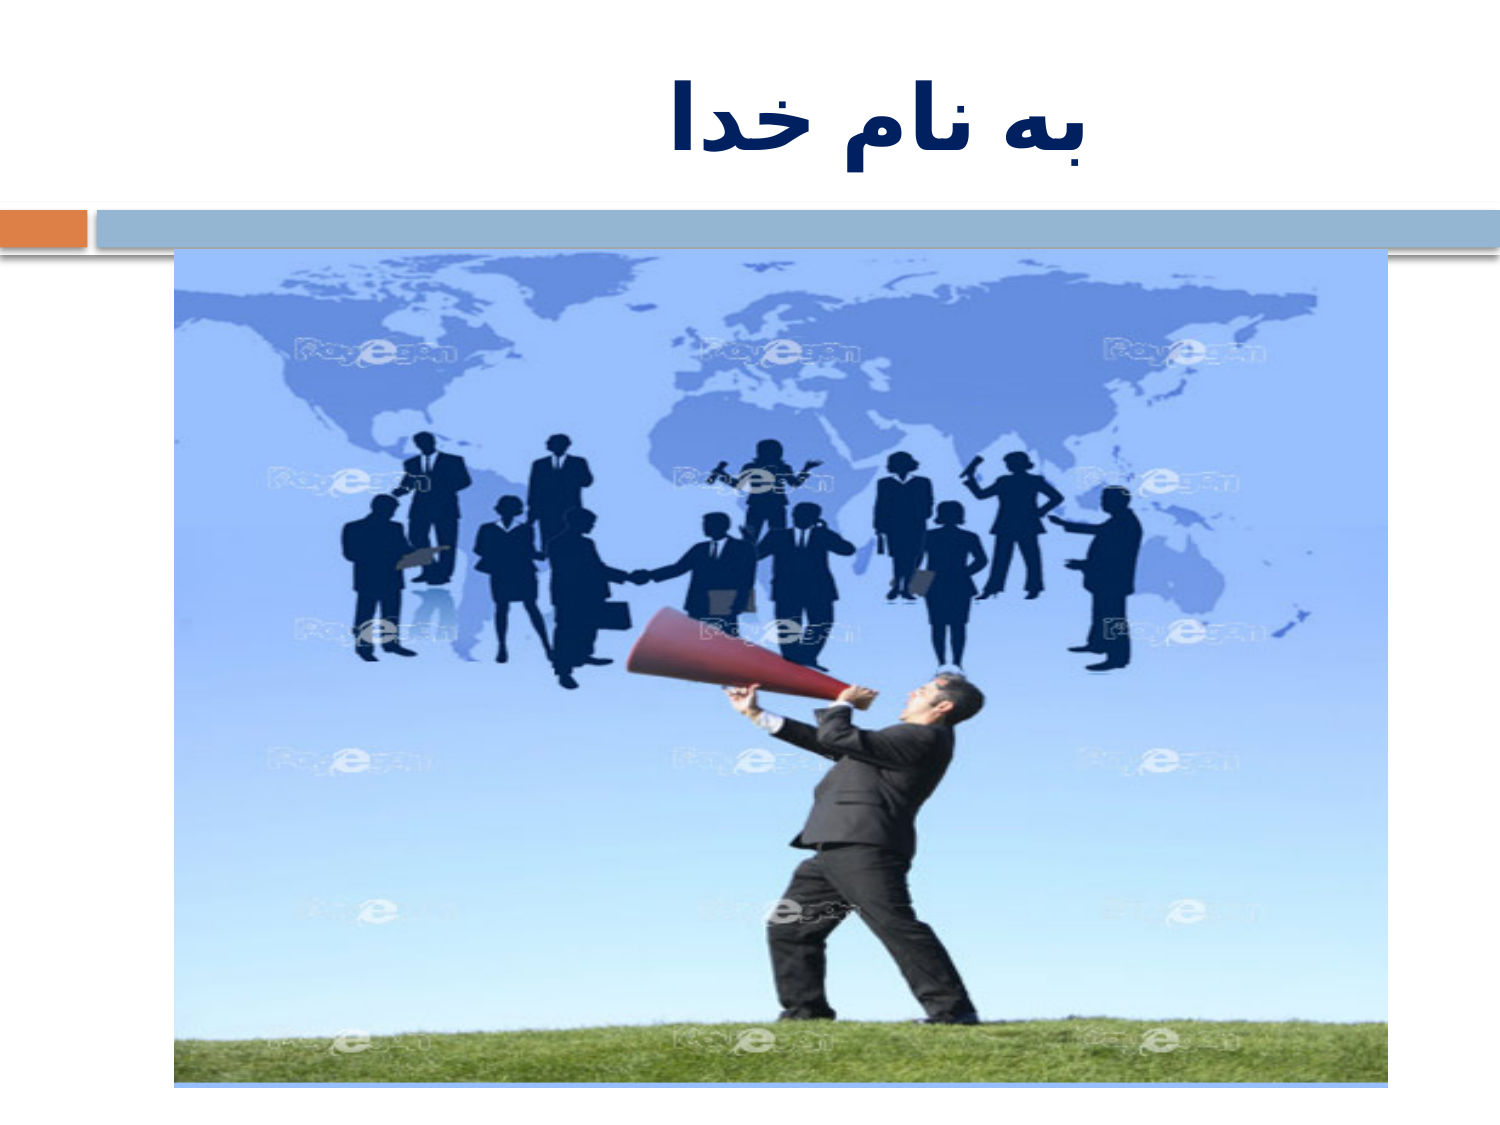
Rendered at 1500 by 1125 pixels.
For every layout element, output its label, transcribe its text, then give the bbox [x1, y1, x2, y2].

title به نام خدا [50, 37, 1400, 191]
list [174, 249, 1388, 1088]
